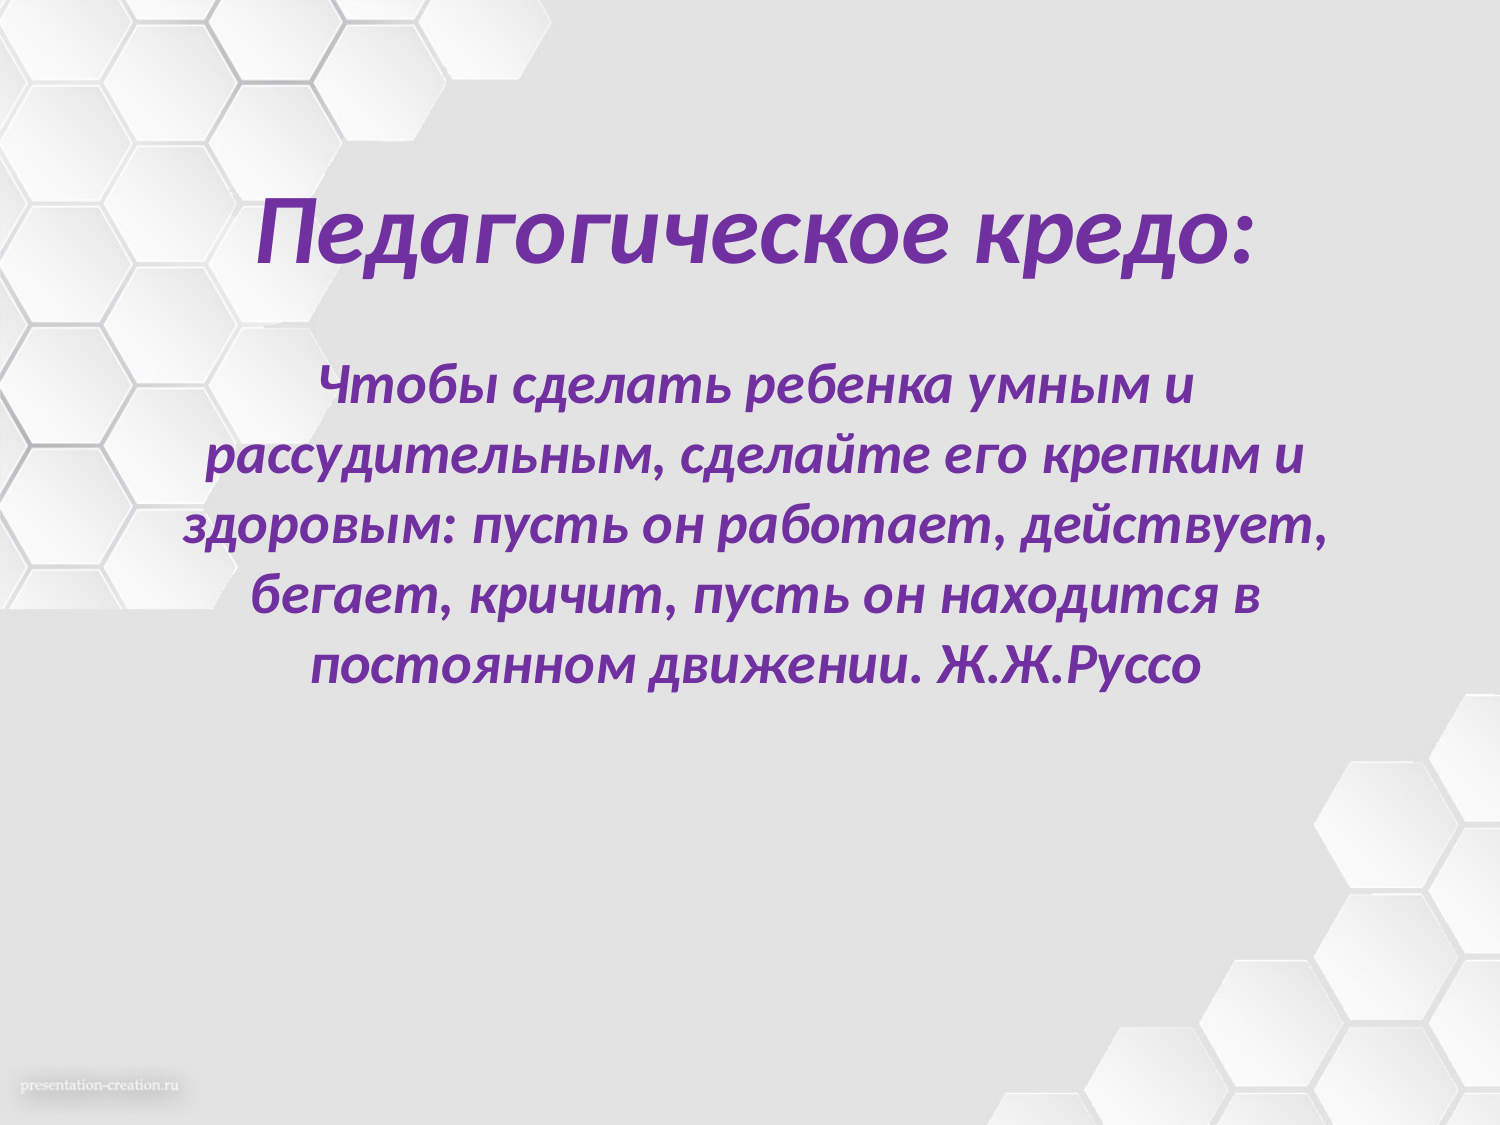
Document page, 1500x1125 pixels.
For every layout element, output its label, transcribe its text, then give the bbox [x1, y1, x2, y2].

title Чтобы сделать ребенка умным и рассудительным, сделайте его крепким и здоровым: пусть он работает, действует, бегает, кричит, пусть он находится в постоянном движении. Ж.Ж.Руссо [118, 338, 1394, 947]
picture [0, 0, 1500, 1125]
list Педагогическое кредо: [118, 66, 1394, 291]
